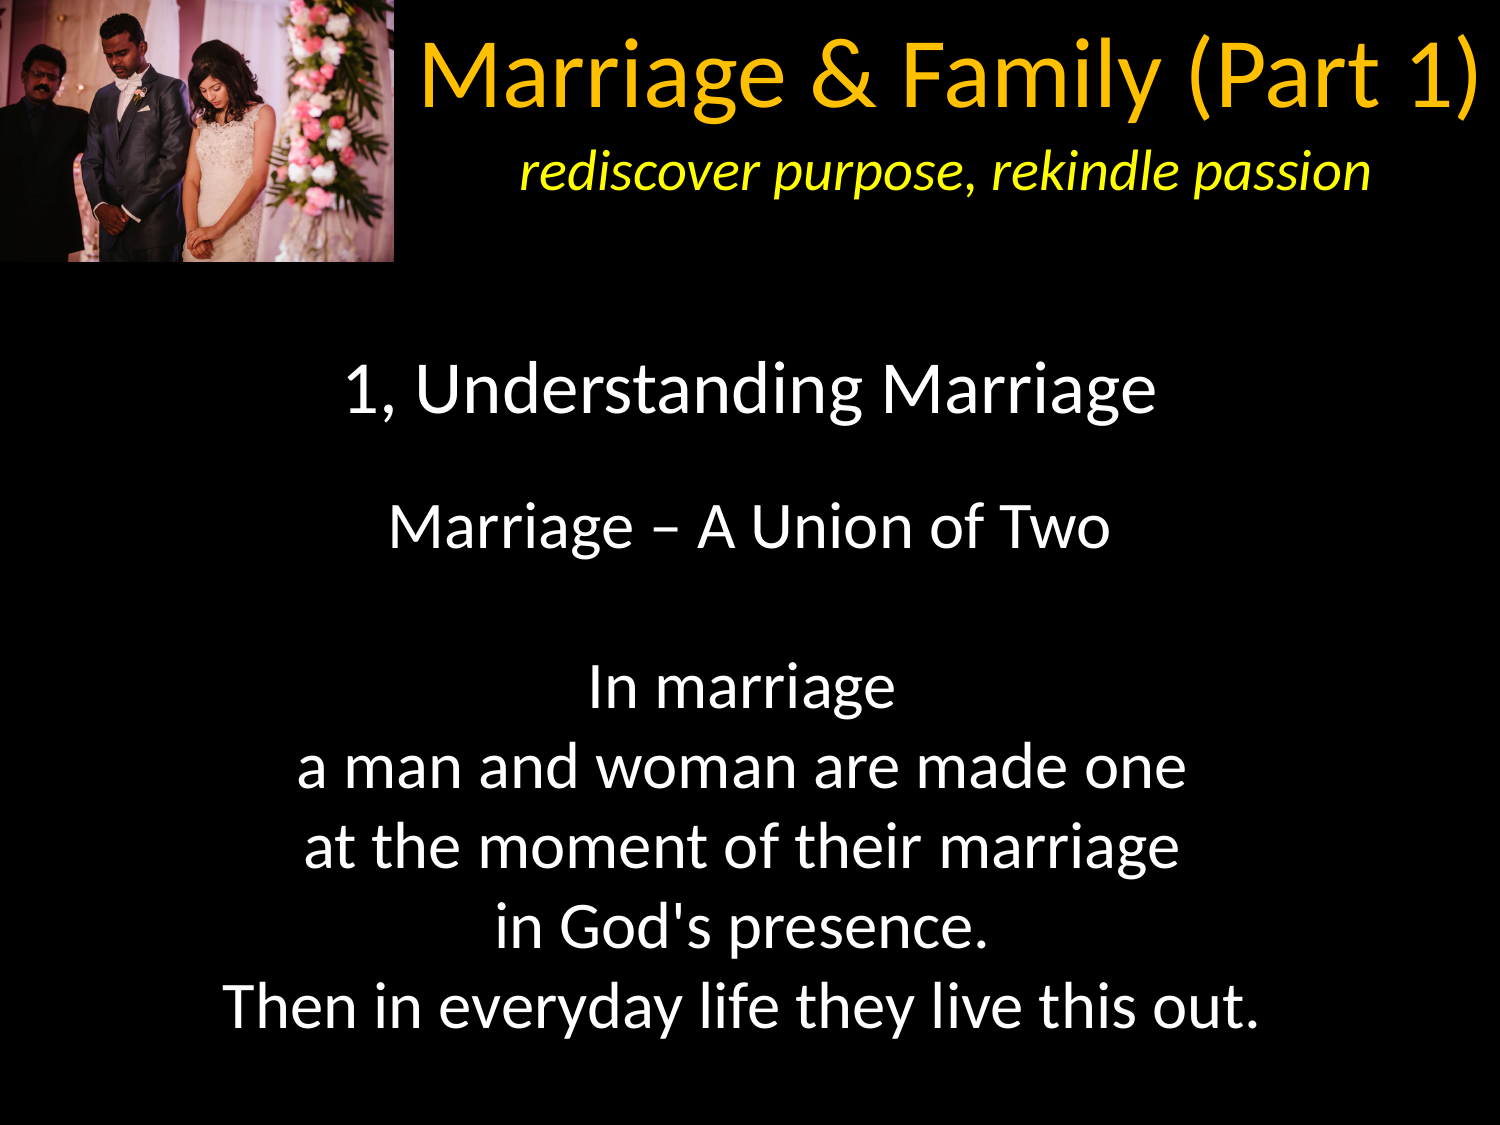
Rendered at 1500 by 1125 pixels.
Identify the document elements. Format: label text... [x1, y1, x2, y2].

text_box Marriage – A Union of Two In marriage a man and woman are made one at the moment of their marriage in God's presence. Then in everyday life they live this out. [0, 474, 1500, 1050]
text_box 1, Understanding Marriage [0, 331, 1500, 437]
picture [0, 0, 394, 262]
